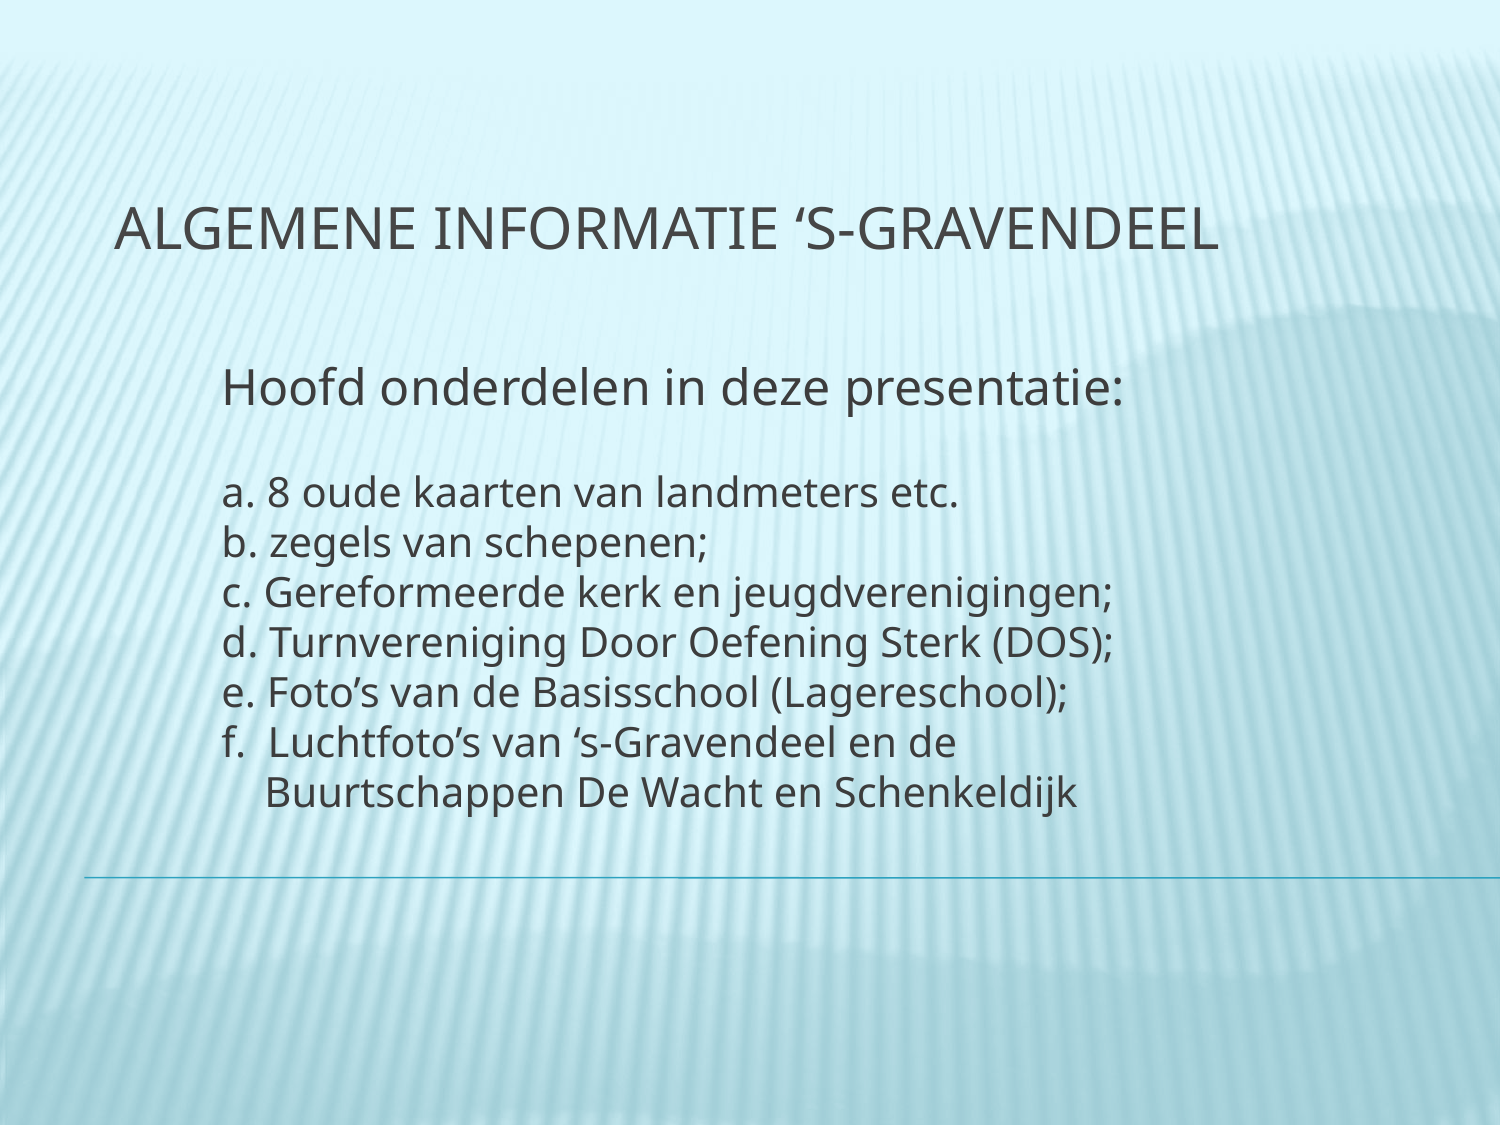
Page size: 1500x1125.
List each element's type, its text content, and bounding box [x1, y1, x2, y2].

subtitle Hoofd onderdelen in deze presentatie: a. 8 oude kaarten van landmeters etc. b. zegels van schepenen; c. Gereformeerde kerk en jeugdverenigingen; d. Turnvereniging Door Oefening Sterk (DOS); e. Foto’s van de Basisschool (Lagereschool); f. Luchtfoto’s van ‘s-Gravendeel en de Buurtschappen De Wacht en Schenkeldijk [206, 397, 1257, 882]
title Algemene informatie ‘s-Gravendeel [100, 184, 1376, 426]
